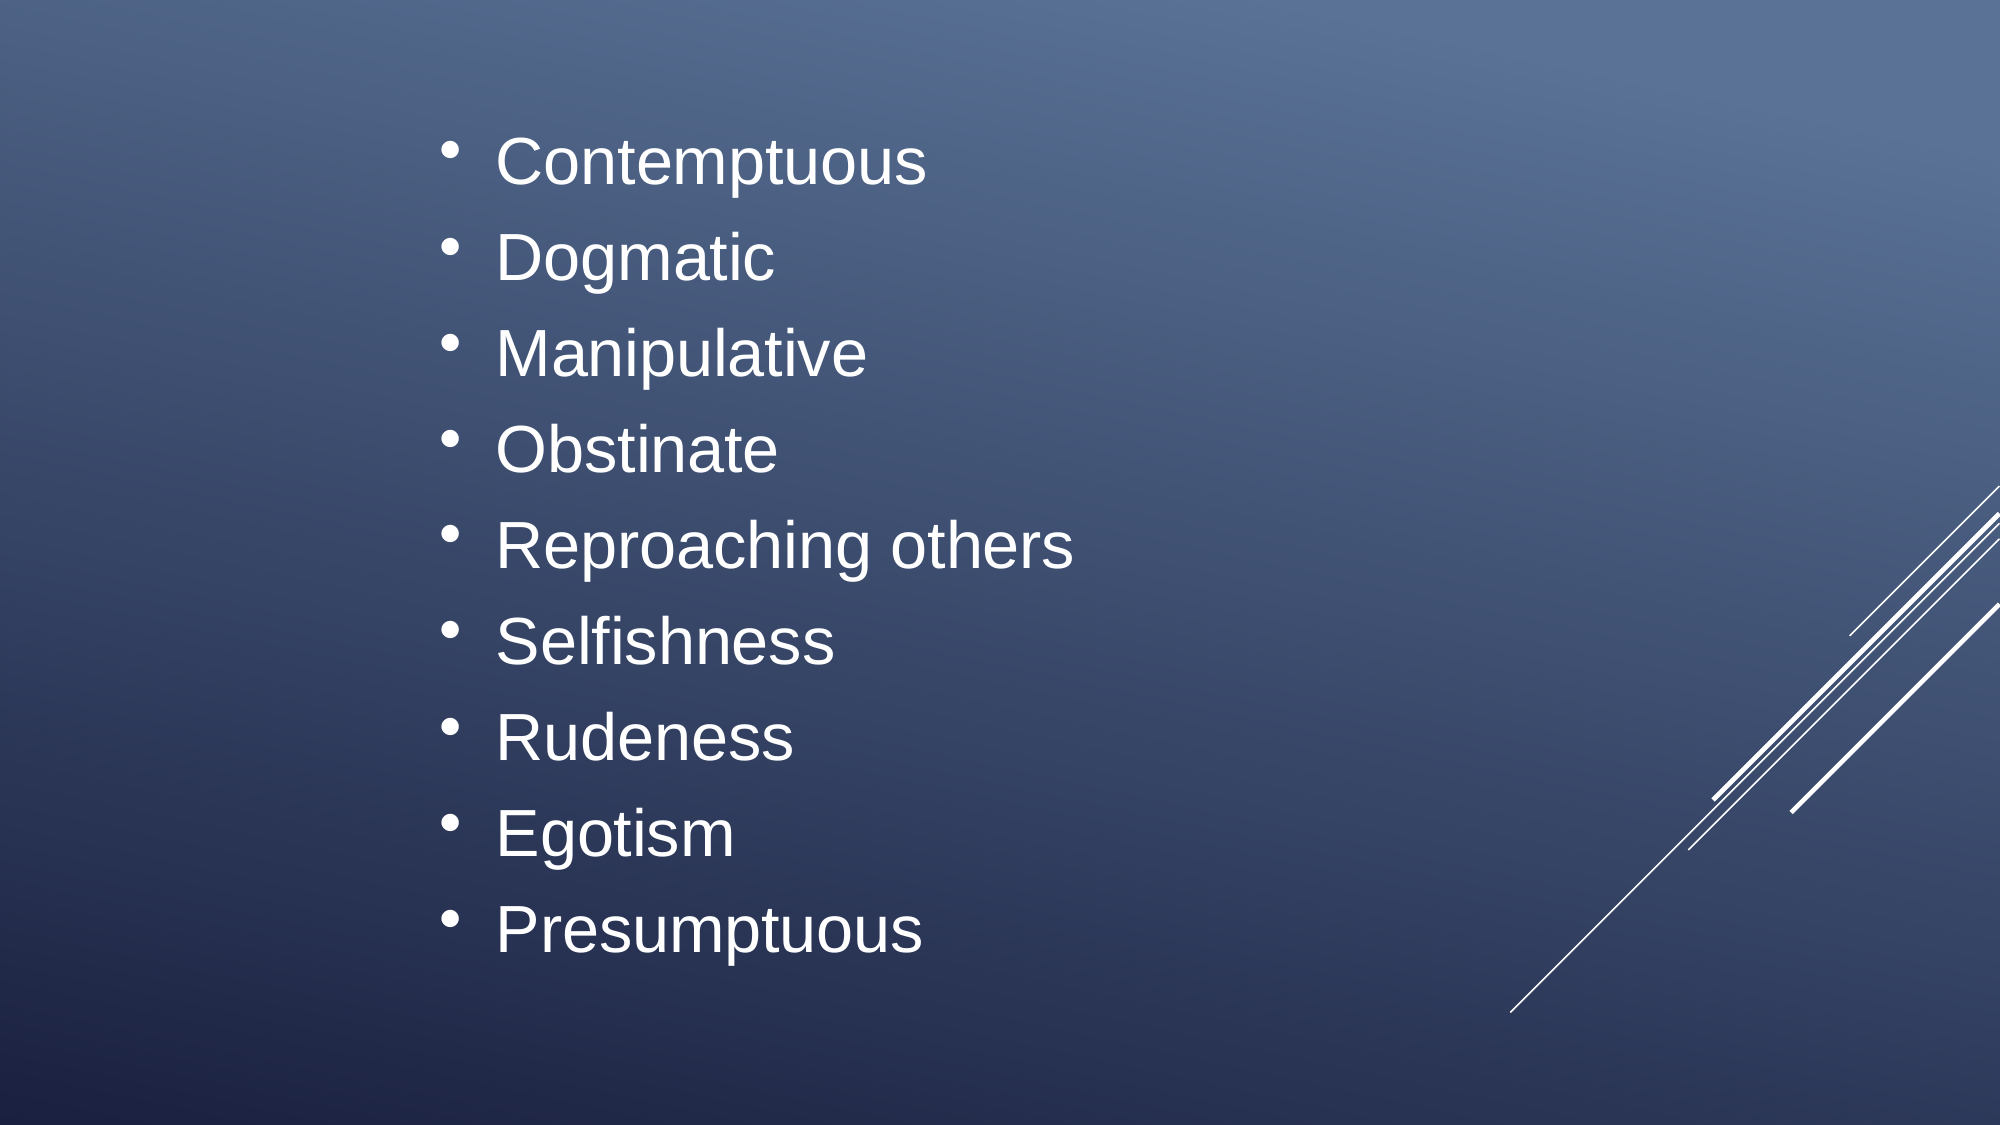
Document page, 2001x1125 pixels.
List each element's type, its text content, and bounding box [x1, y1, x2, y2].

text_box Contemptuous Dogmatic Manipulative Obstinate Reproaching others Selfishness Rudeness Egotism Presumptuous [437, 99, 1293, 966]
